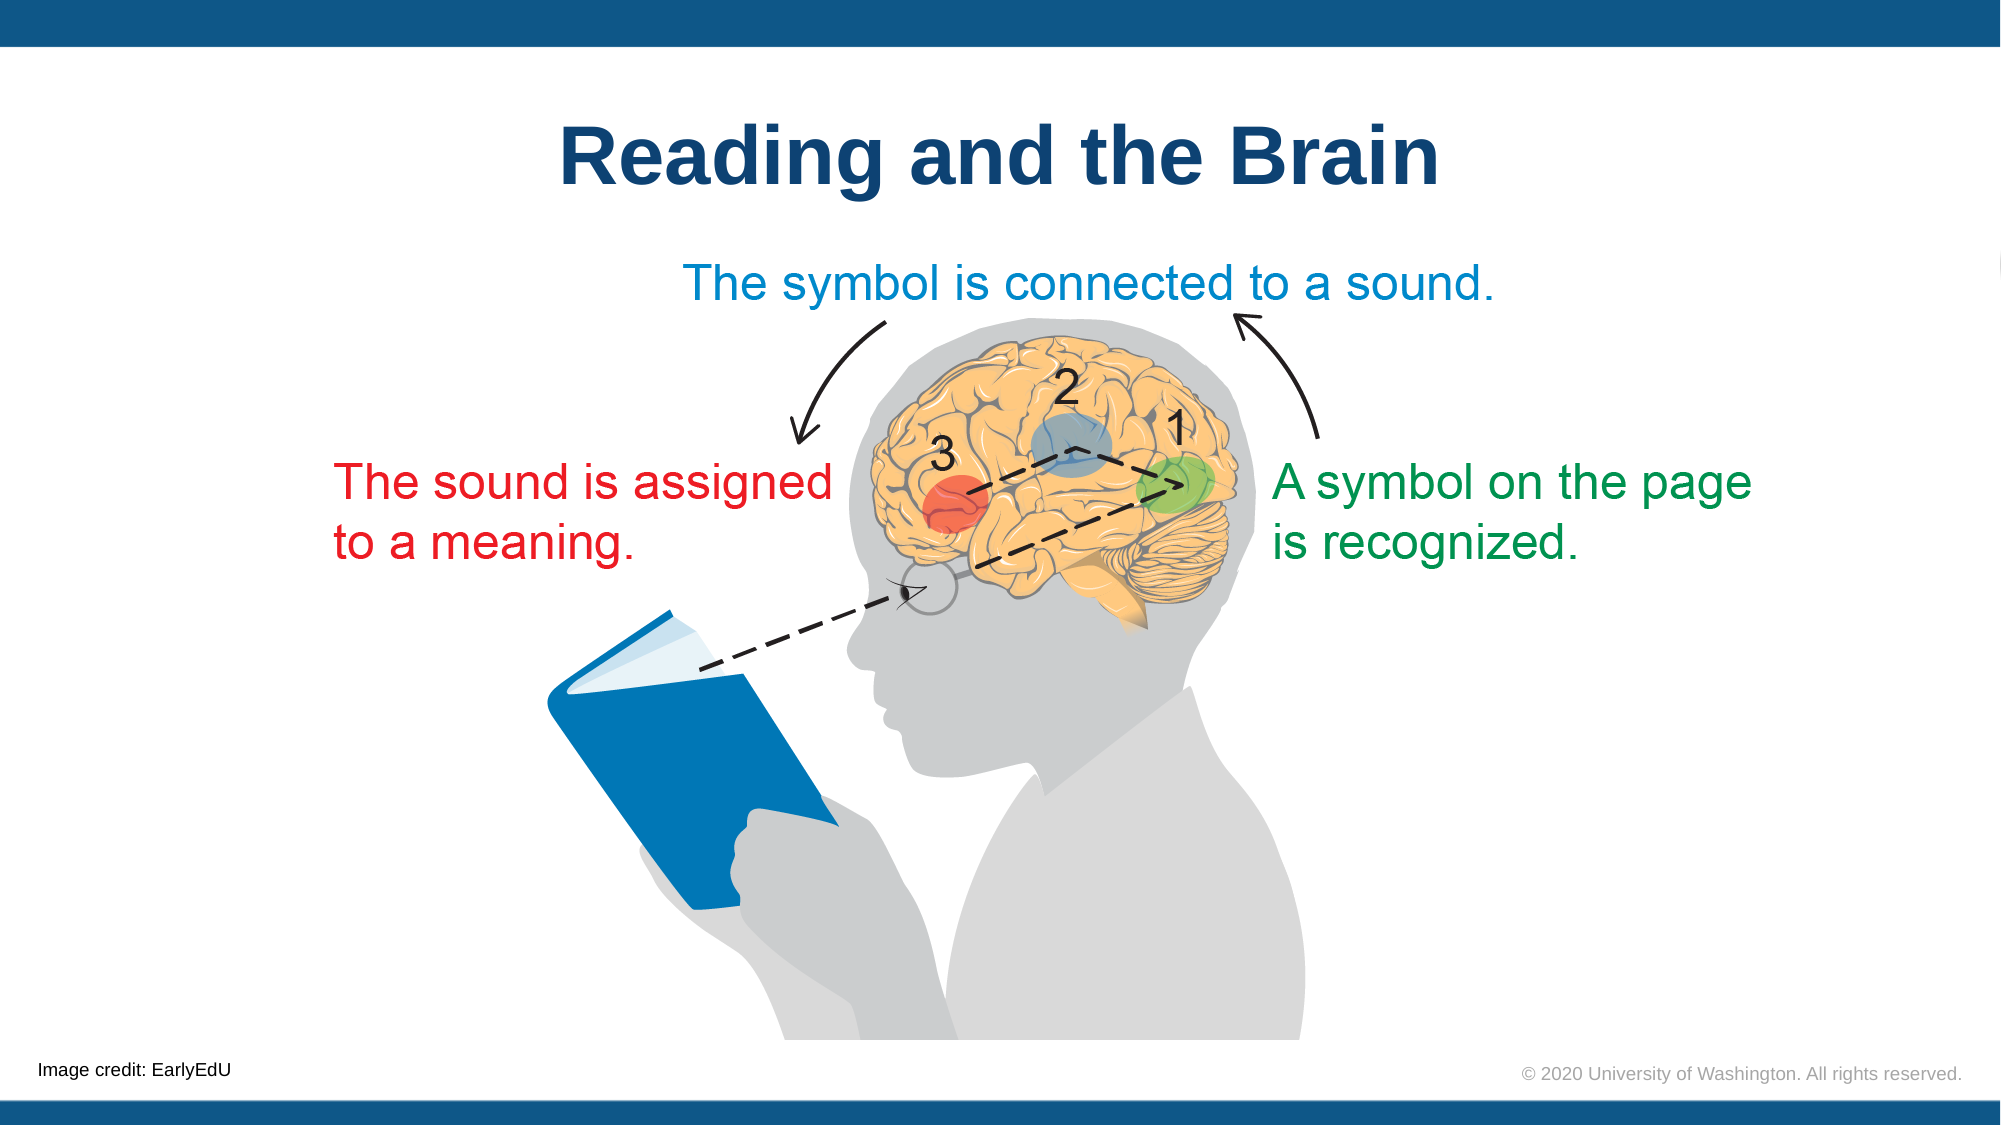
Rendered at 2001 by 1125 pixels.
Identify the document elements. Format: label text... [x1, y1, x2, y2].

title Reading and the Brain [0, 57, 2000, 213]
text_box Image credit: EarlyEdU [22, 1051, 443, 1089]
picture [0, 0, 2001, 1125]
